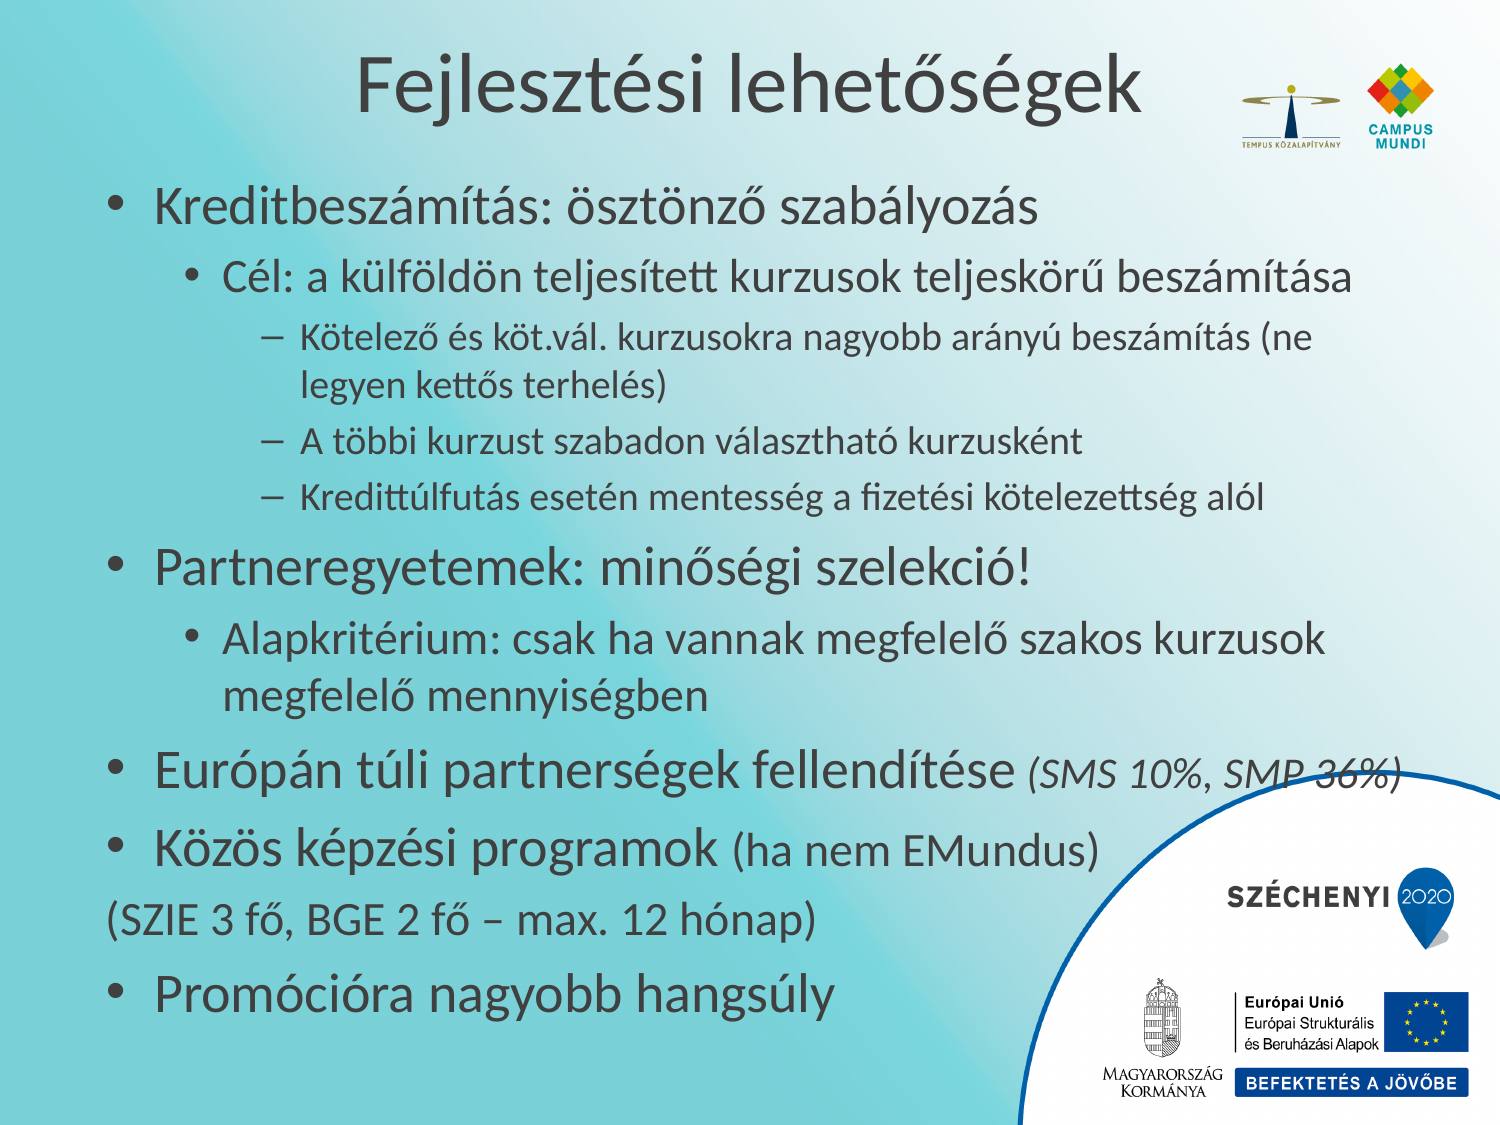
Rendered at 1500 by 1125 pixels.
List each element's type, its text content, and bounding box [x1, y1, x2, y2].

list Kreditbeszámítás: ösztönző szabályozás Cél: a külföldön teljesített kurzusok teljeskörű beszámítása Kötelező és köt.vál. kurzusokra nagyobb arányú beszámítás (ne legyen kettős terhelés) A többi kurzust szabadon választható kurzusként Kredittúlfutás esetén mentesség a fizetési kötelezettség alól Partneregyetemek: minőségi szelekció! Alapkritérium: csak ha vannak megfelelő szakos kurzusok megfelelő mennyiségben Európán túli partnerségek fellendítése (SMS 10%, SMP 36%) Közös képzési programok (ha nem EMundus) (SZIE 3 fő, BGE 2 fő – max. 12 hónap) Promócióra nagyobb hangsúly [12, 160, 1436, 1047]
title Fejlesztési lehetőségek [75, 19, 1425, 138]
picture [0, 0, 1500, 1125]
